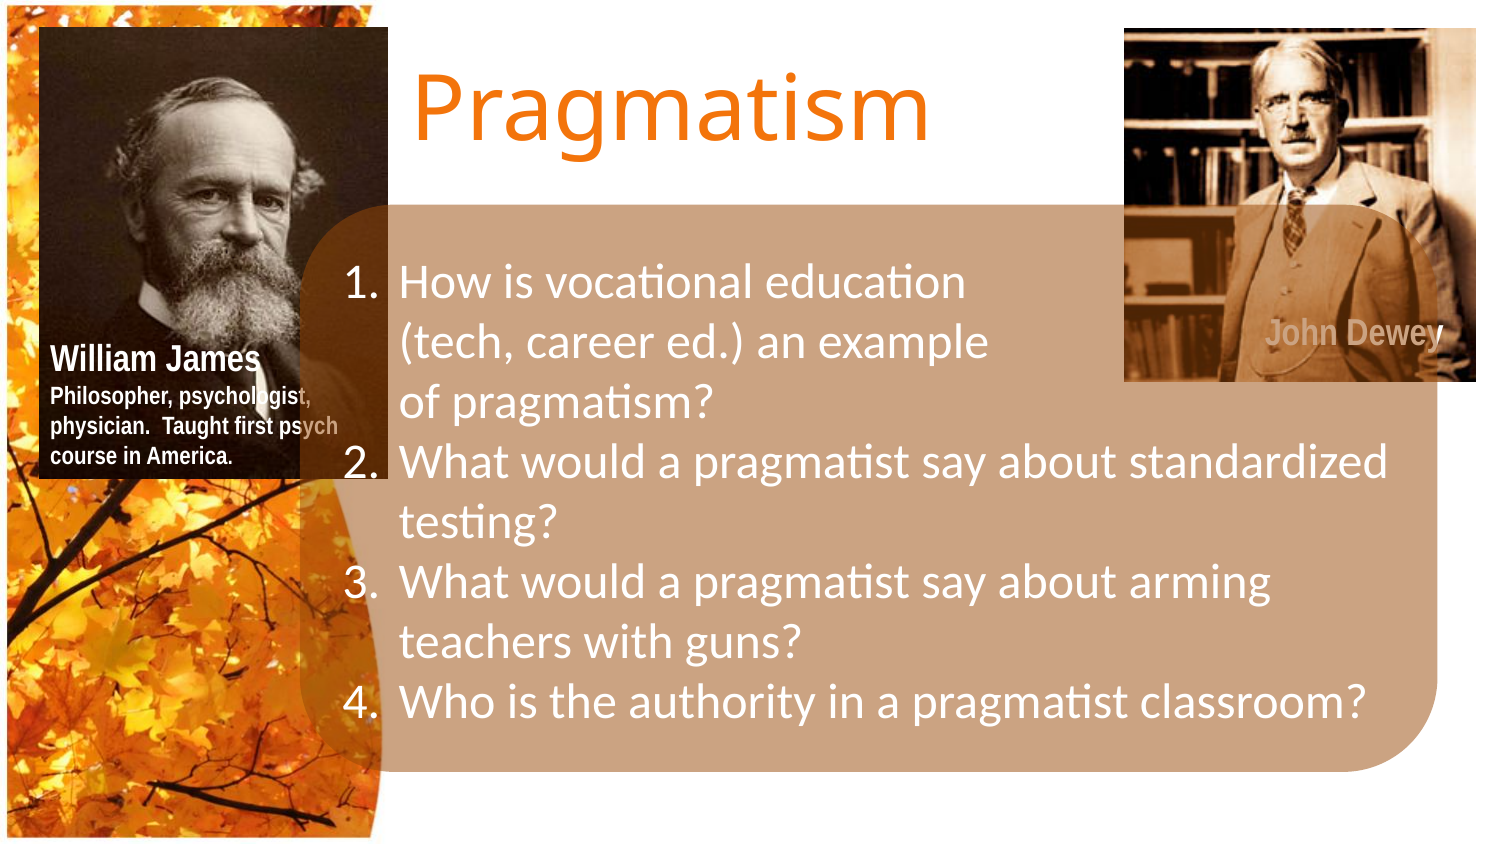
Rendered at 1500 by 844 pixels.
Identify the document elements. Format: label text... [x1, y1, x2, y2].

text_box How is vocational education (tech, career ed.) an example of pragmatism? What would a pragmatist say about standardized testing? What would a pragmatist say about arming teachers with guns? Who is the authority in a pragmatist classroom? [297, 202, 1440, 775]
picture [0, 0, 1500, 844]
title Pragmatism [395, 33, 1118, 175]
